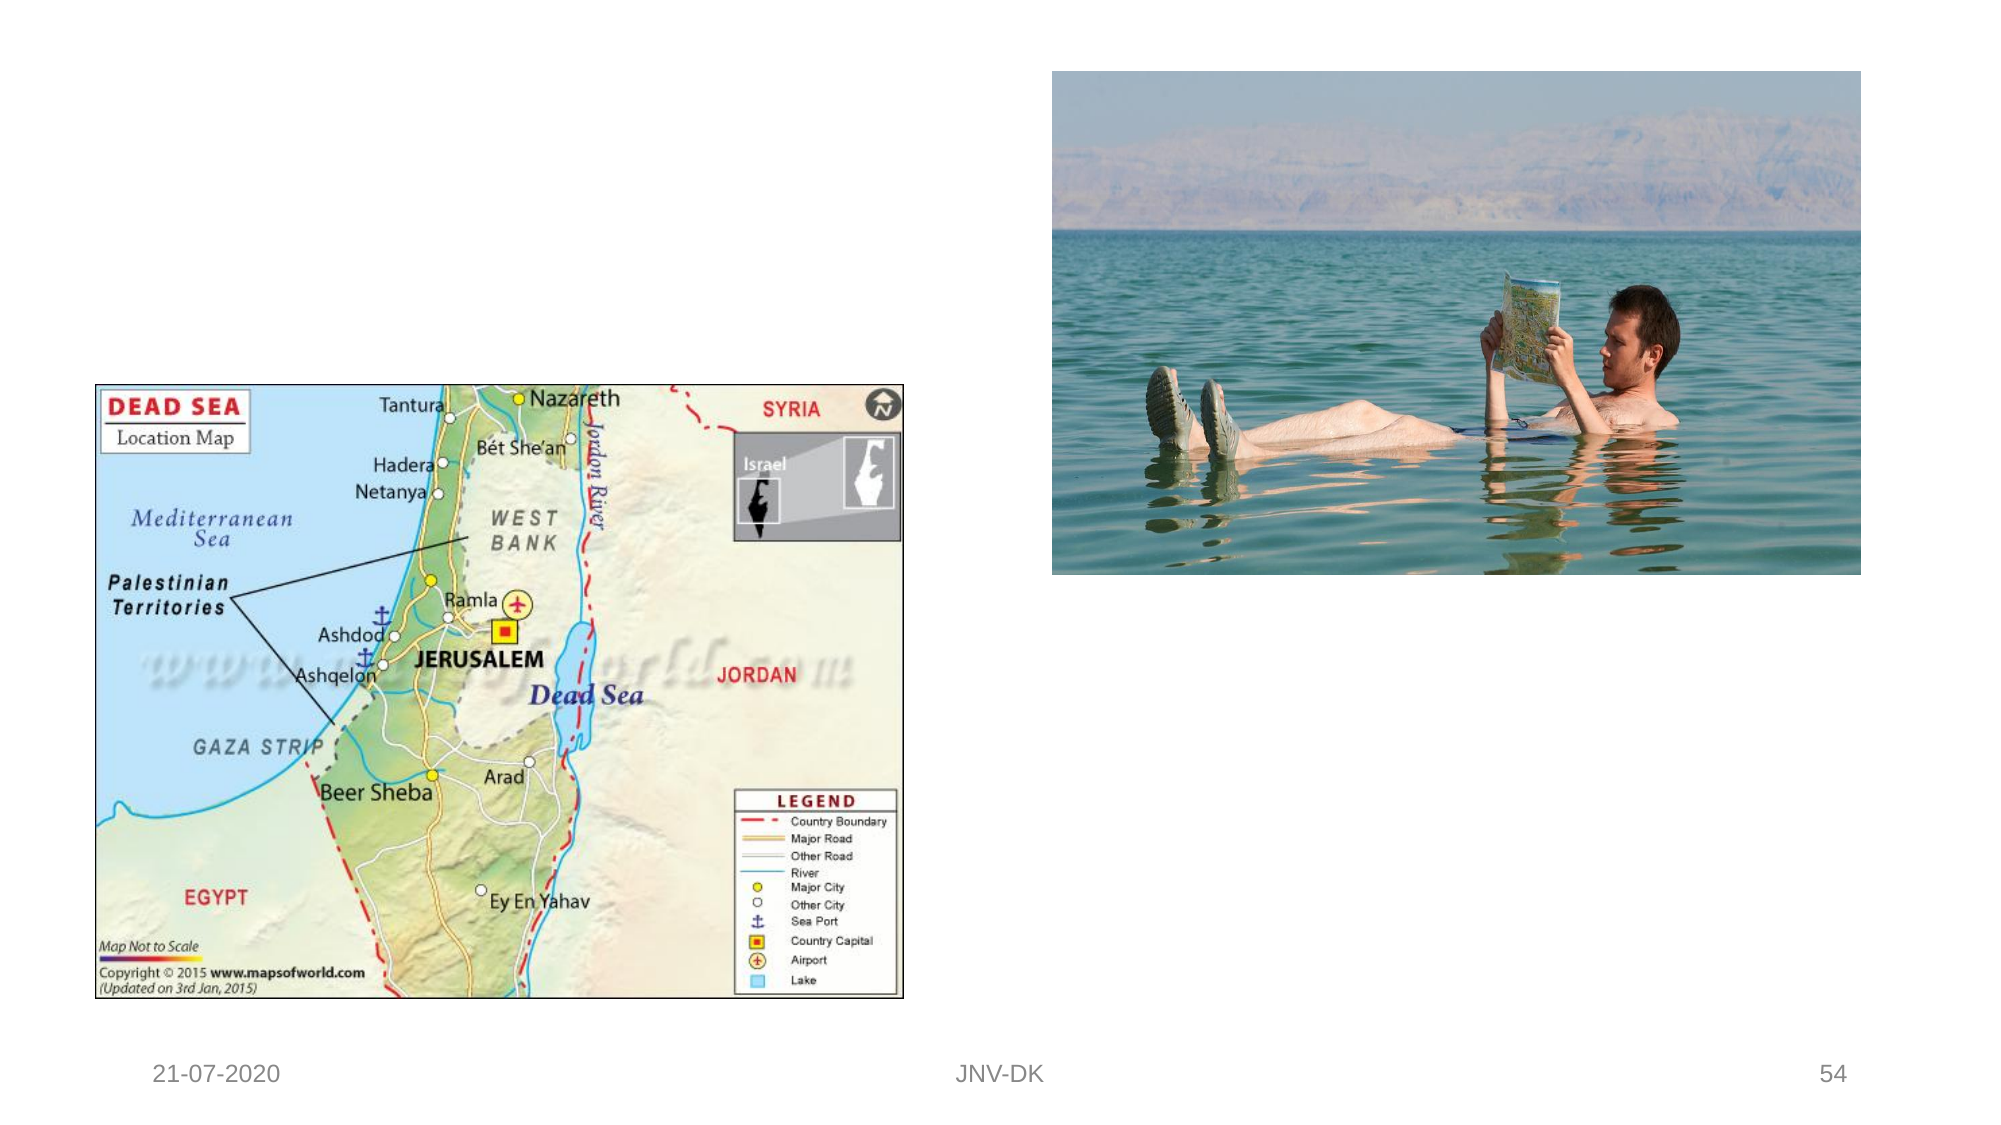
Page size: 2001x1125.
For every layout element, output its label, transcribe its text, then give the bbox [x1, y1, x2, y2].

footer JNV-DK [662, 1042, 1338, 1103]
picture [95, 384, 905, 1000]
picture [1051, 71, 1861, 575]
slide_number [137, 1042, 588, 1103]
slide_number 54 [1412, 1042, 1863, 1103]
